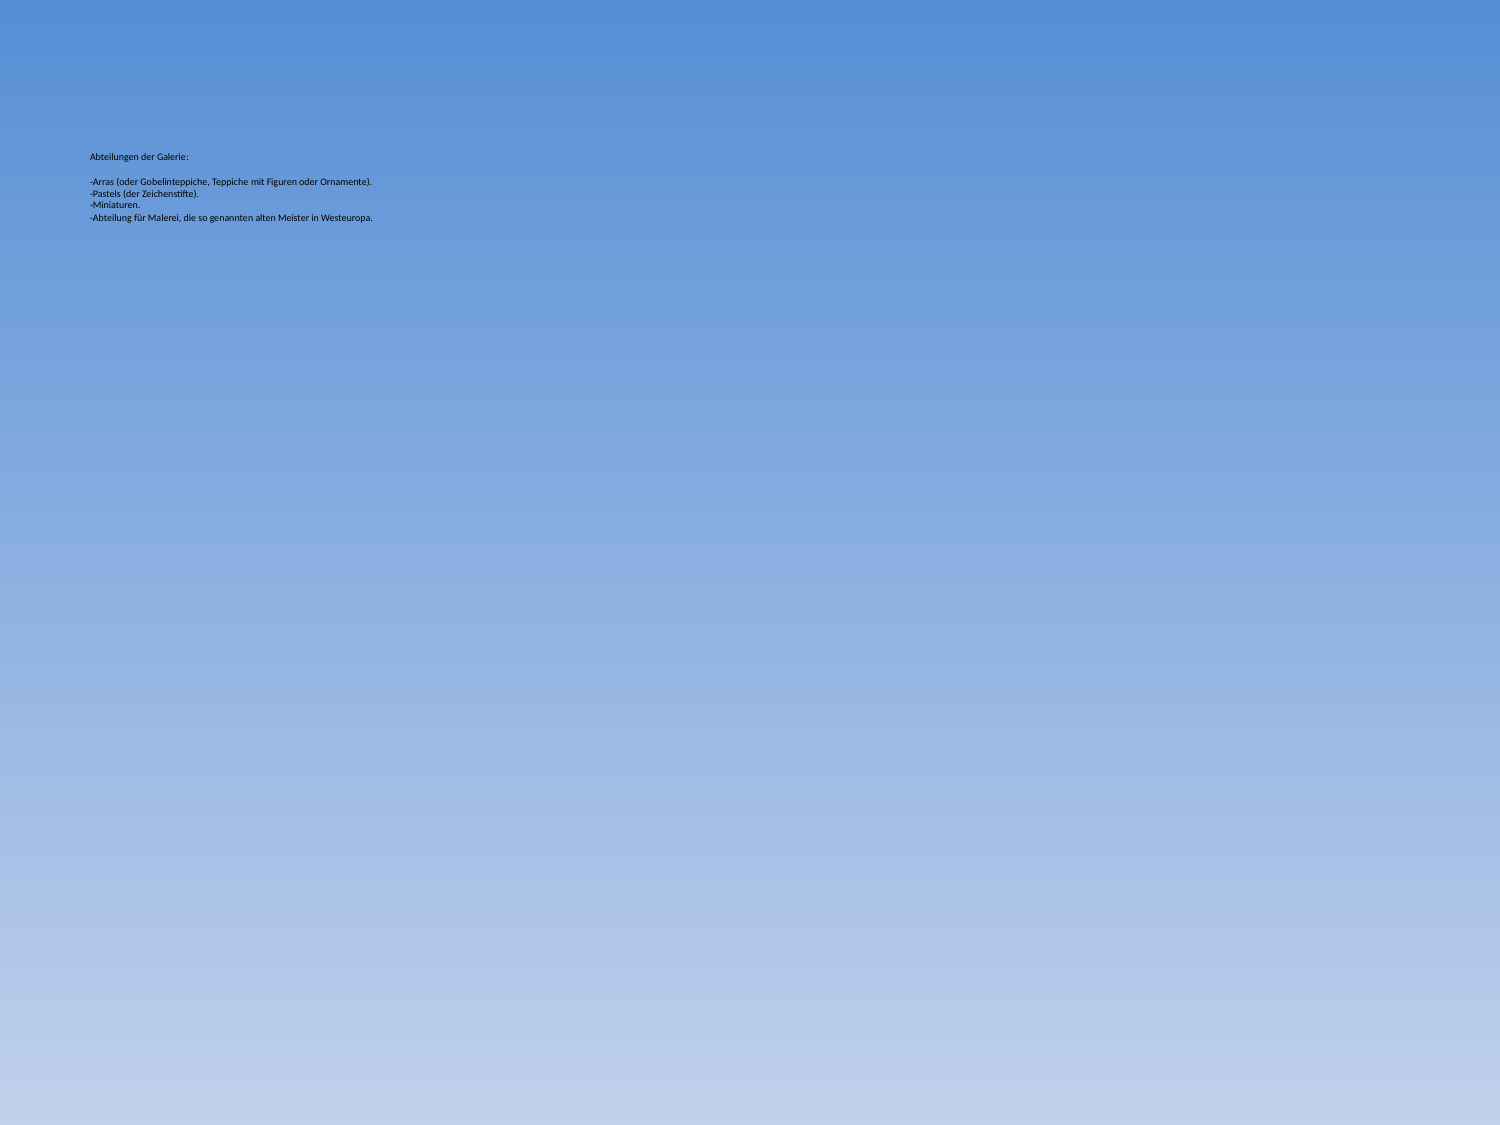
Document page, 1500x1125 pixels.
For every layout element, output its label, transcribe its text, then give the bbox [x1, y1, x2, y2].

title Abteilungen der Galerie: -Arras (oder Gobelinteppiche, Teppiche mit Figuren oder Ornamente). -Pastels (der Zeichenstifte). -Miniaturen. -Abteilung für Malerei, die so genannten alten Meister in Westeuropa. [75, 45, 1425, 233]
